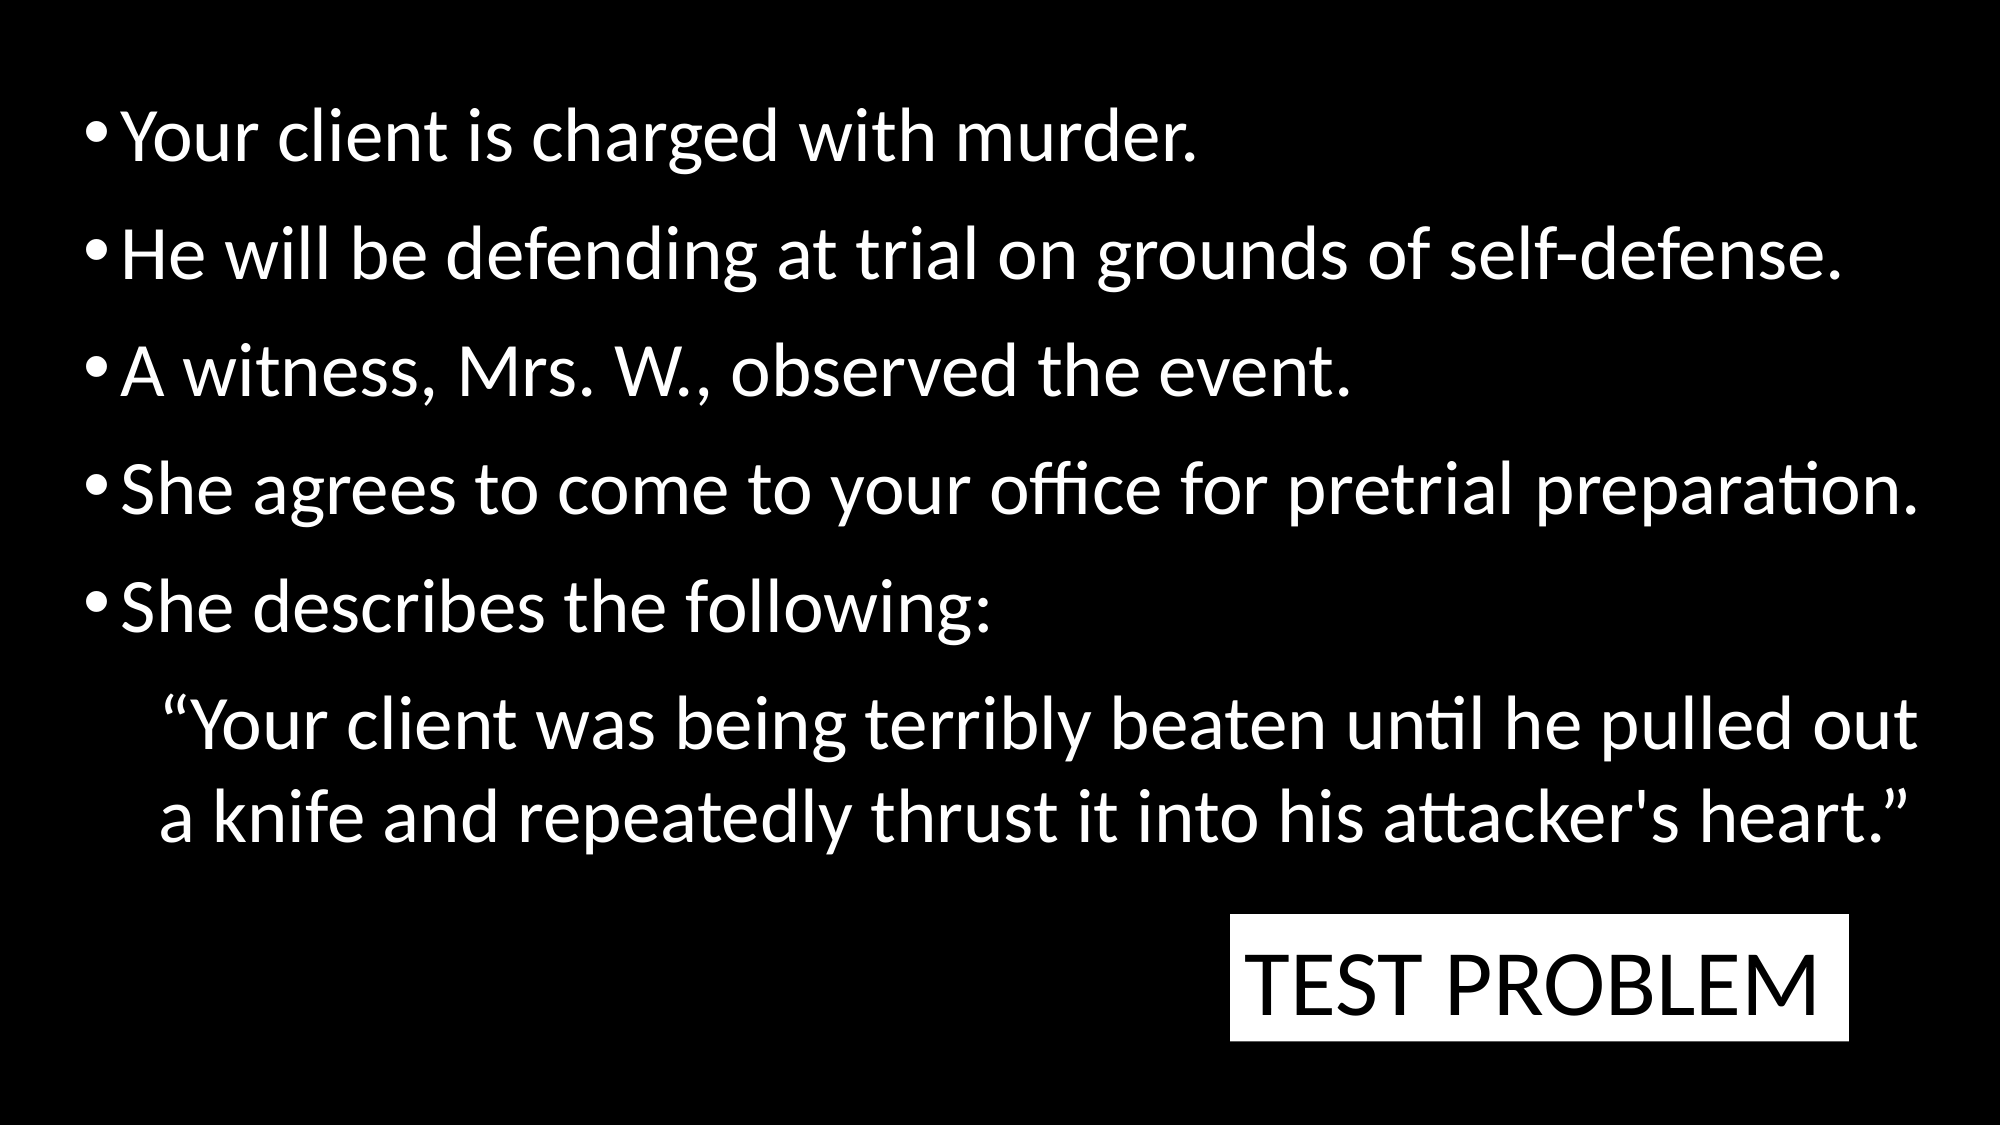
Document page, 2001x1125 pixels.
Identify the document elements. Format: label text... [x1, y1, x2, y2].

list Your client is charged with murder. He will be defending at trial on grounds of self-defense. A witness, Mrs. W., observed the event. She agrees to come to your office for pretrial preparation. She describes the following: “Your client was being terribly beaten until he pulled out a knife and repeatedly thrust it into his attacker's heart.” [68, 77, 1958, 941]
text_box TEST PROBLEM [1230, 914, 1849, 1042]
